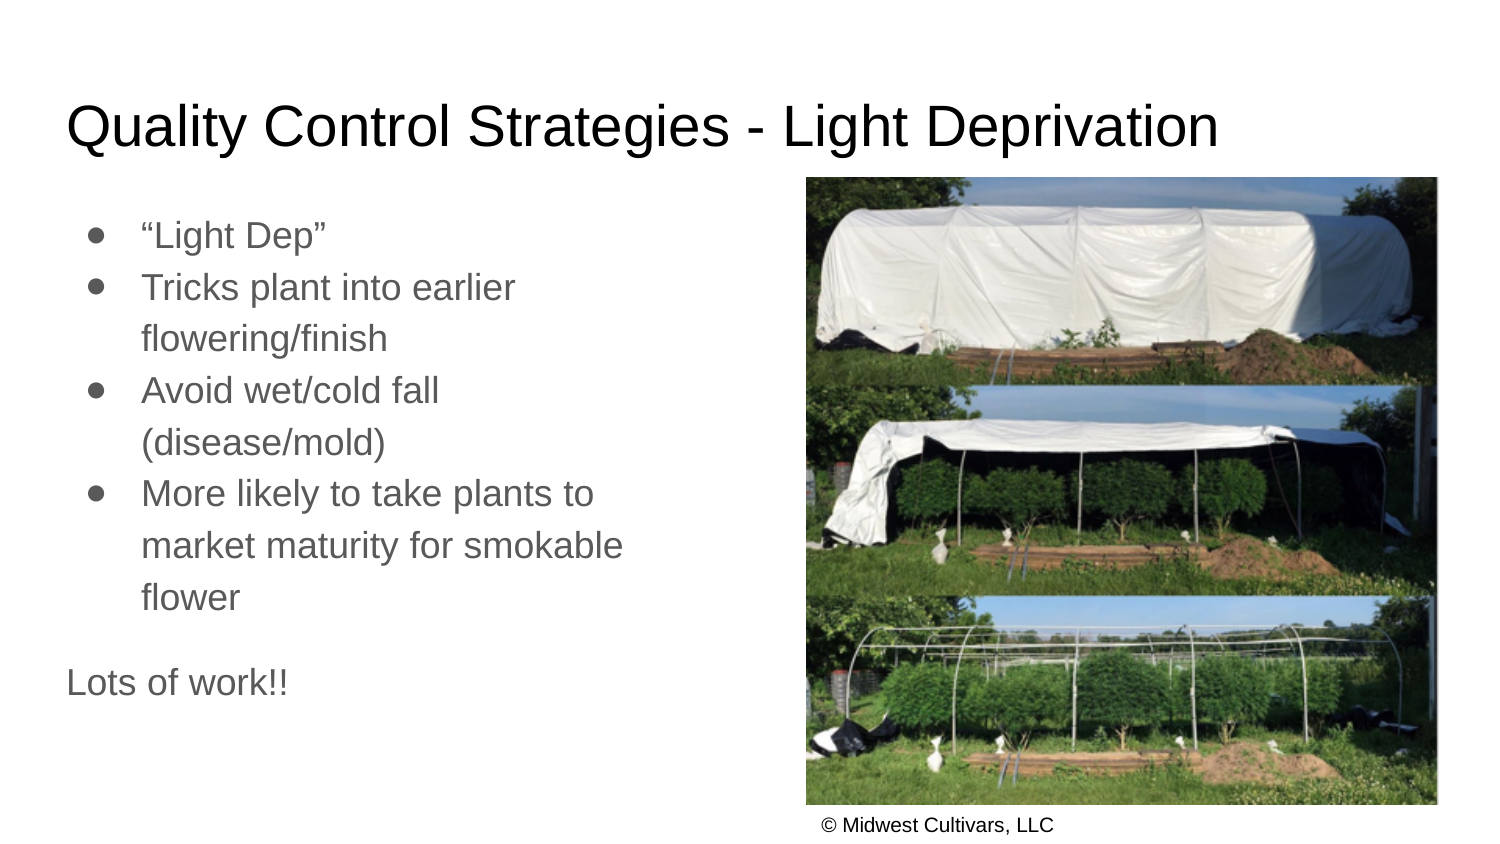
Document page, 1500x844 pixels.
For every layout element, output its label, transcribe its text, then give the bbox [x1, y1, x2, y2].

text_box © Midwest Cultivars, LLC [806, 812, 1340, 833]
picture [805, 177, 1439, 805]
title Quality Control Strategies - Light Deprivation [51, 72, 1449, 167]
list “Light Dep” Tricks plant into earlier flowering/finish Avoid wet/cold fall (disease/mold) More likely to take plants to market maturity for smokable flower Lots of work!! [51, 189, 708, 750]
